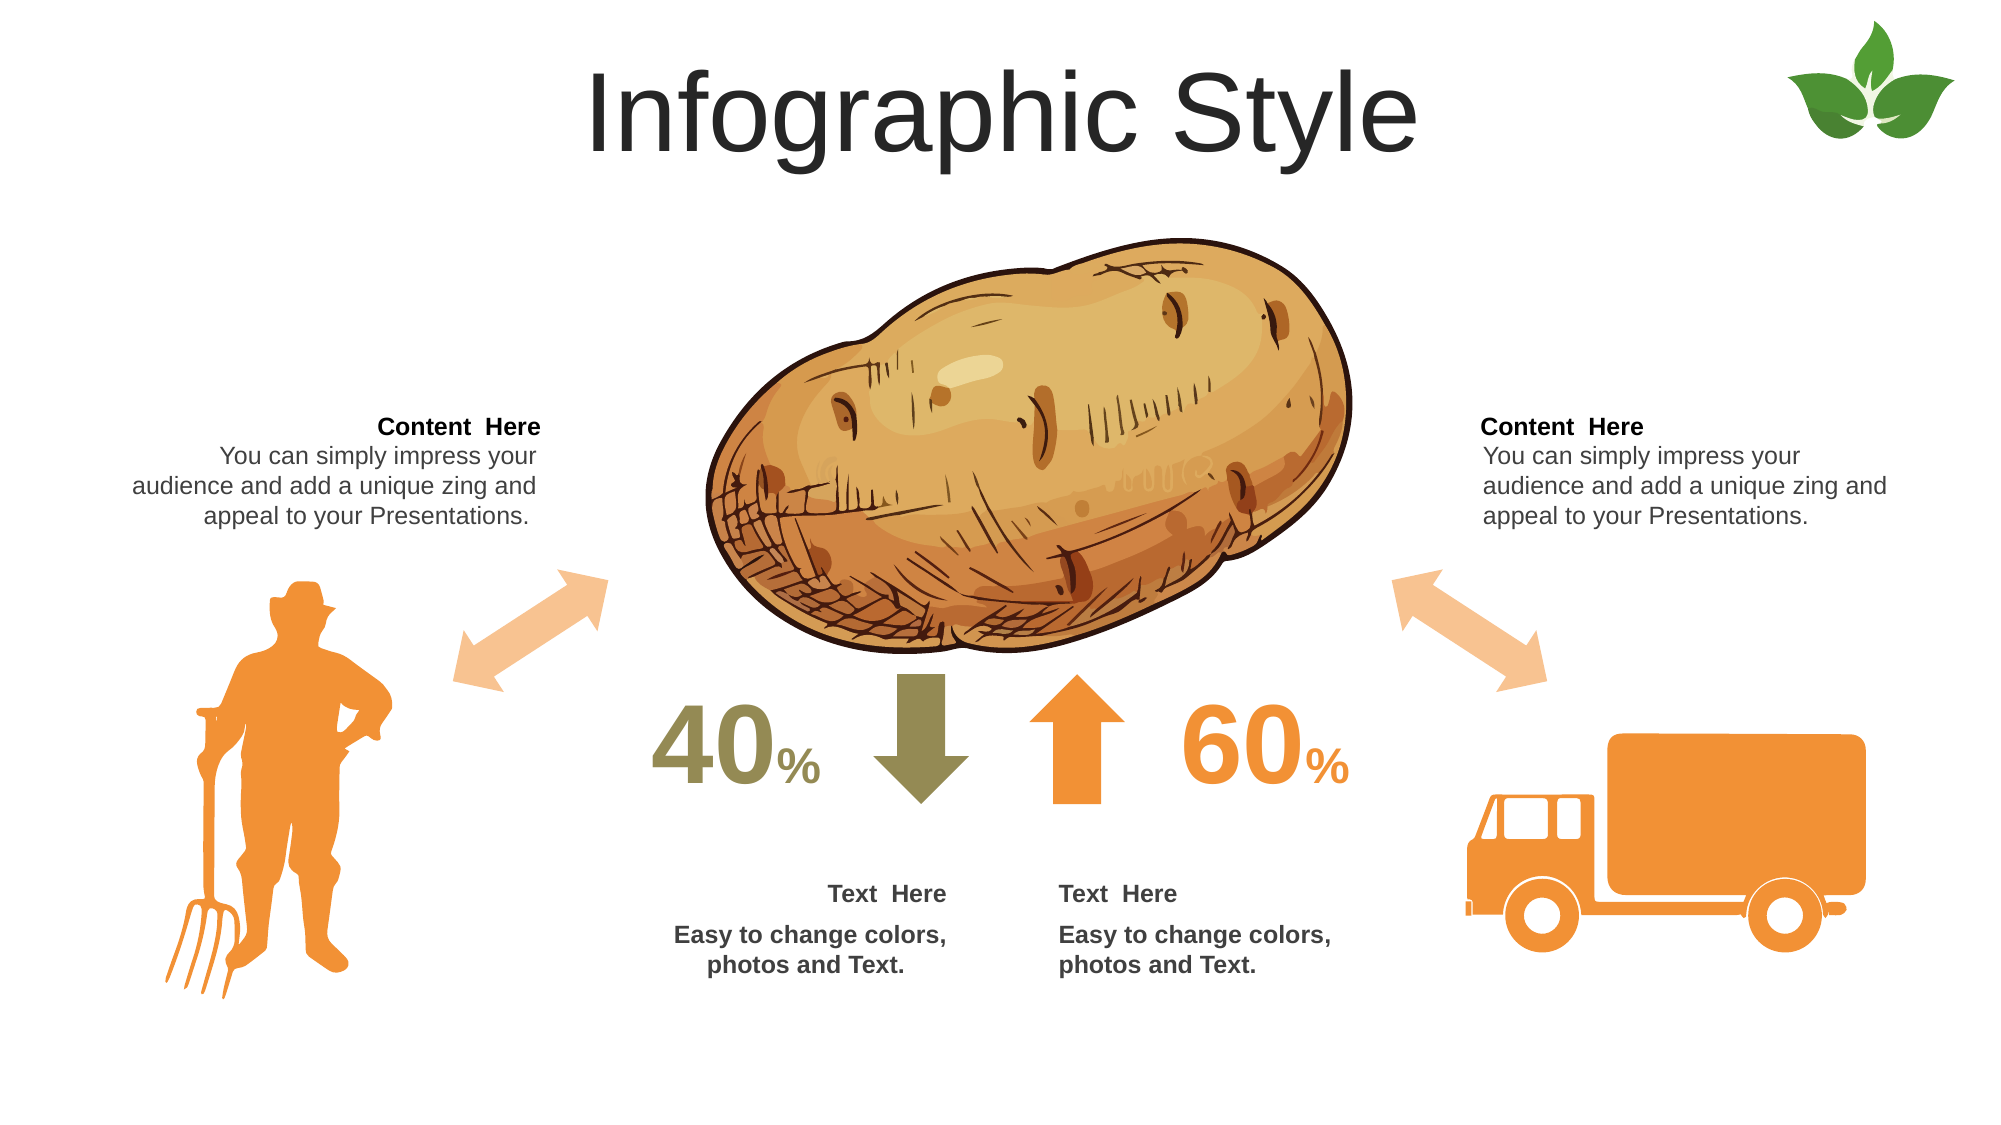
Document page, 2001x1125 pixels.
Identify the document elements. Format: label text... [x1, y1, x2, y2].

text_box [451, 567, 610, 694]
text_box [629, 663, 969, 815]
text_box [165, 581, 393, 1000]
picture [1786, 20, 1955, 139]
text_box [1465, 733, 1865, 952]
text_box [1390, 567, 1549, 694]
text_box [1043, 870, 1355, 987]
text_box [109, 403, 556, 539]
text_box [645, 870, 962, 987]
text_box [1029, 663, 1372, 815]
list Infographic Style [53, 55, 1952, 175]
picture [705, 238, 1353, 654]
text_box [1465, 403, 1912, 539]
